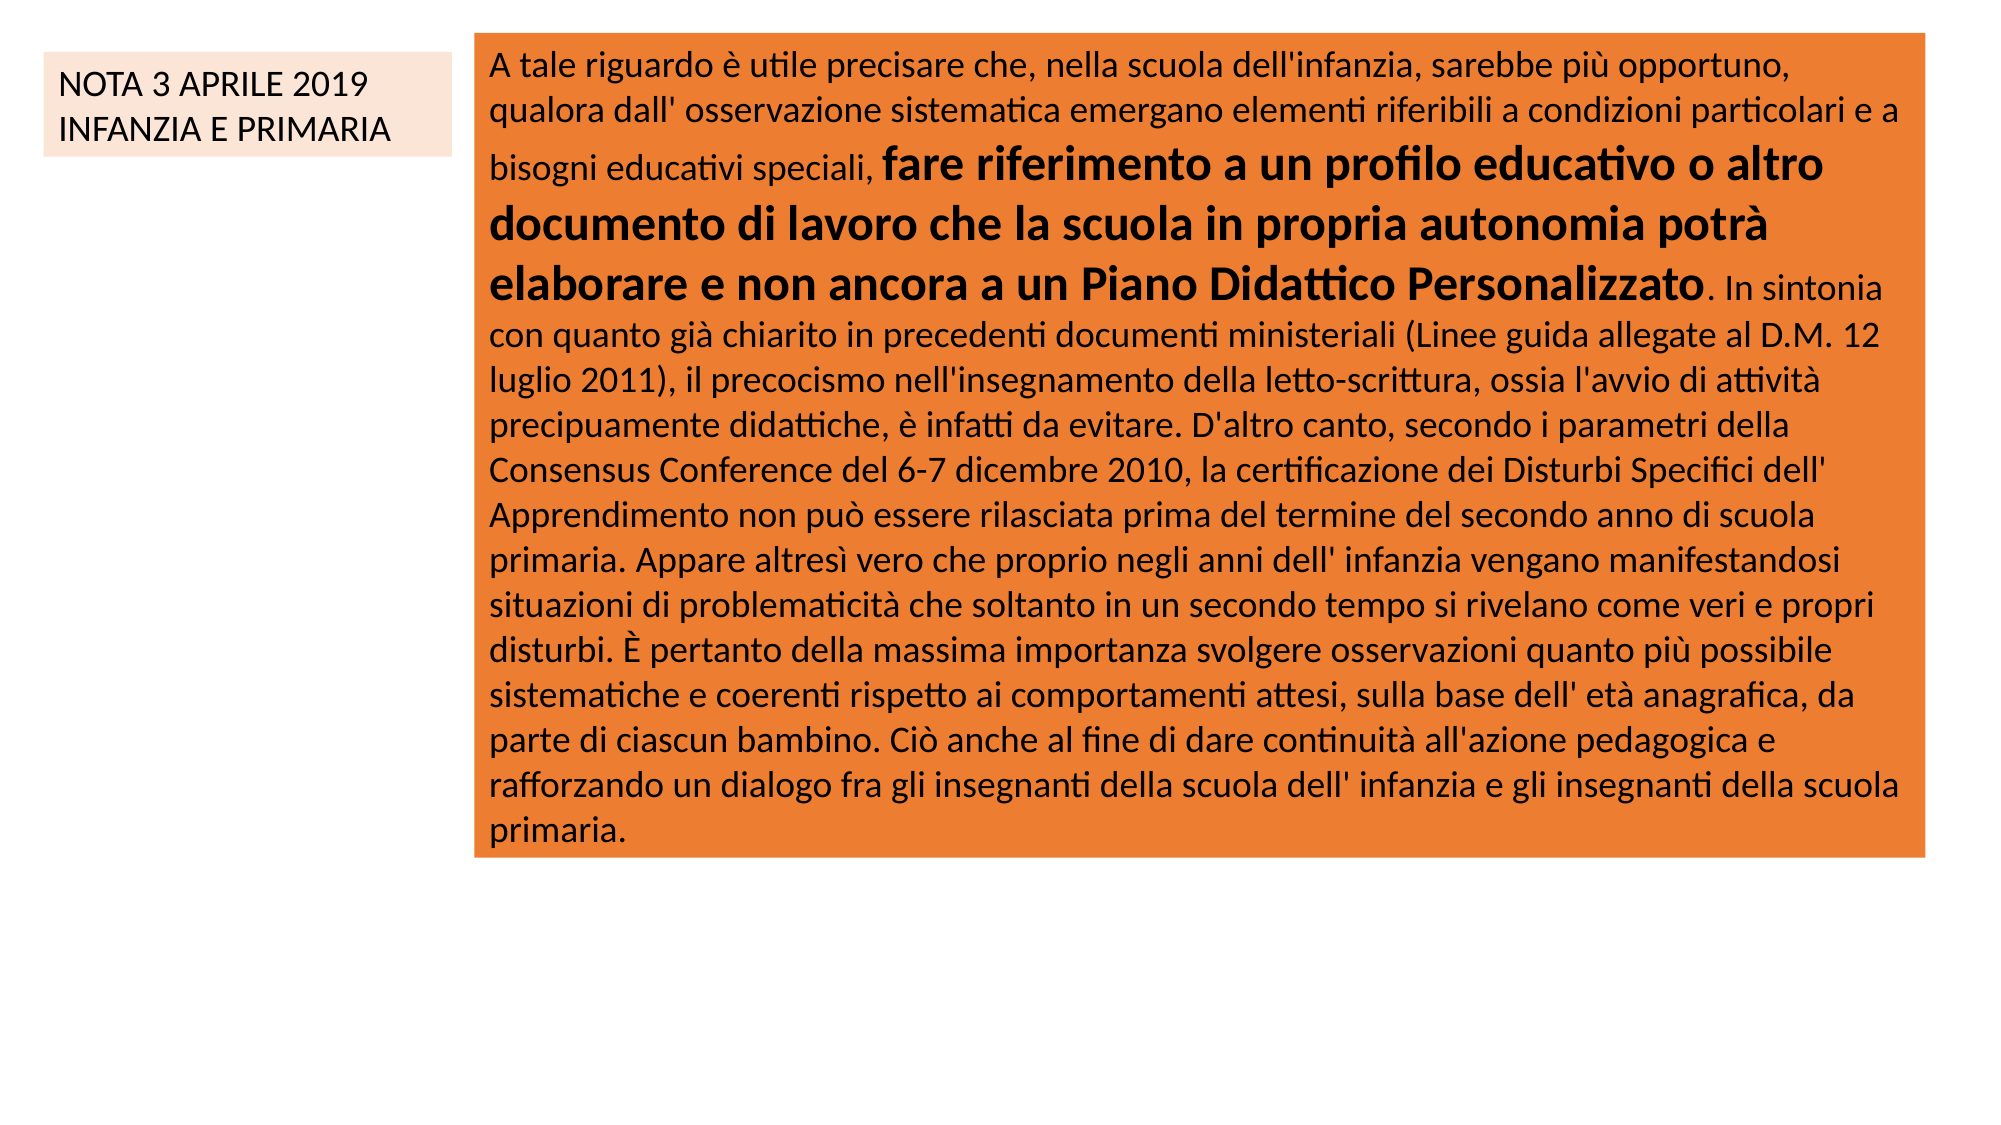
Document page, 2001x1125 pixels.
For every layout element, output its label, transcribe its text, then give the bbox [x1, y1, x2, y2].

text_box A tale riguardo è utile precisare che, nella scuola dell'infanzia, sarebbe più opportuno, qualora dall' osservazione sistematica emergano elementi riferibili a condizioni particolari e a bisogni educativi speciali, fare riferimento a un profilo educativo o altro documento di lavoro che la scuola in propria autonomia potrà elaborare e non ancora a un Piano Didattico Personalizzato. In sintonia con quanto già chiarito in precedenti documenti ministeriali (Linee guida allegate al D.M. 12 luglio 2011), il precocismo nell'insegnamento della letto-scrittura, ossia l'avvio di attività precipuamente didattiche, è infatti da evitare. D'altro canto, secondo i parametri della Consensus Conference del 6-7 dicembre 2010, la certificazione dei Disturbi Specifici dell' Apprendimento non può essere rilasciata prima del termine del secondo anno di scuola primaria. Appare altresì vero che proprio negli anni dell' infanzia vengano manifestandosi situazioni di problematicità che soltanto in un secondo tempo si rivelano come veri e propri disturbi. È pertanto della massima importanza svolgere osservazioni quanto più possibile sistematiche e coerenti rispetto ai comportamenti attesi, sulla base dell' età anagrafica, da parte di ciascun bambino. Ciò anche al fine di dare continuità all'azione pedagogica e rafforzando un dialogo fra gli insegnanti della scuola dell' infanzia e gli insegnanti della scuola primaria. [474, 32, 1926, 858]
text_box NOTA 3 APRILE 2019 INFANZIA E PRIMARIA [43, 51, 452, 157]
